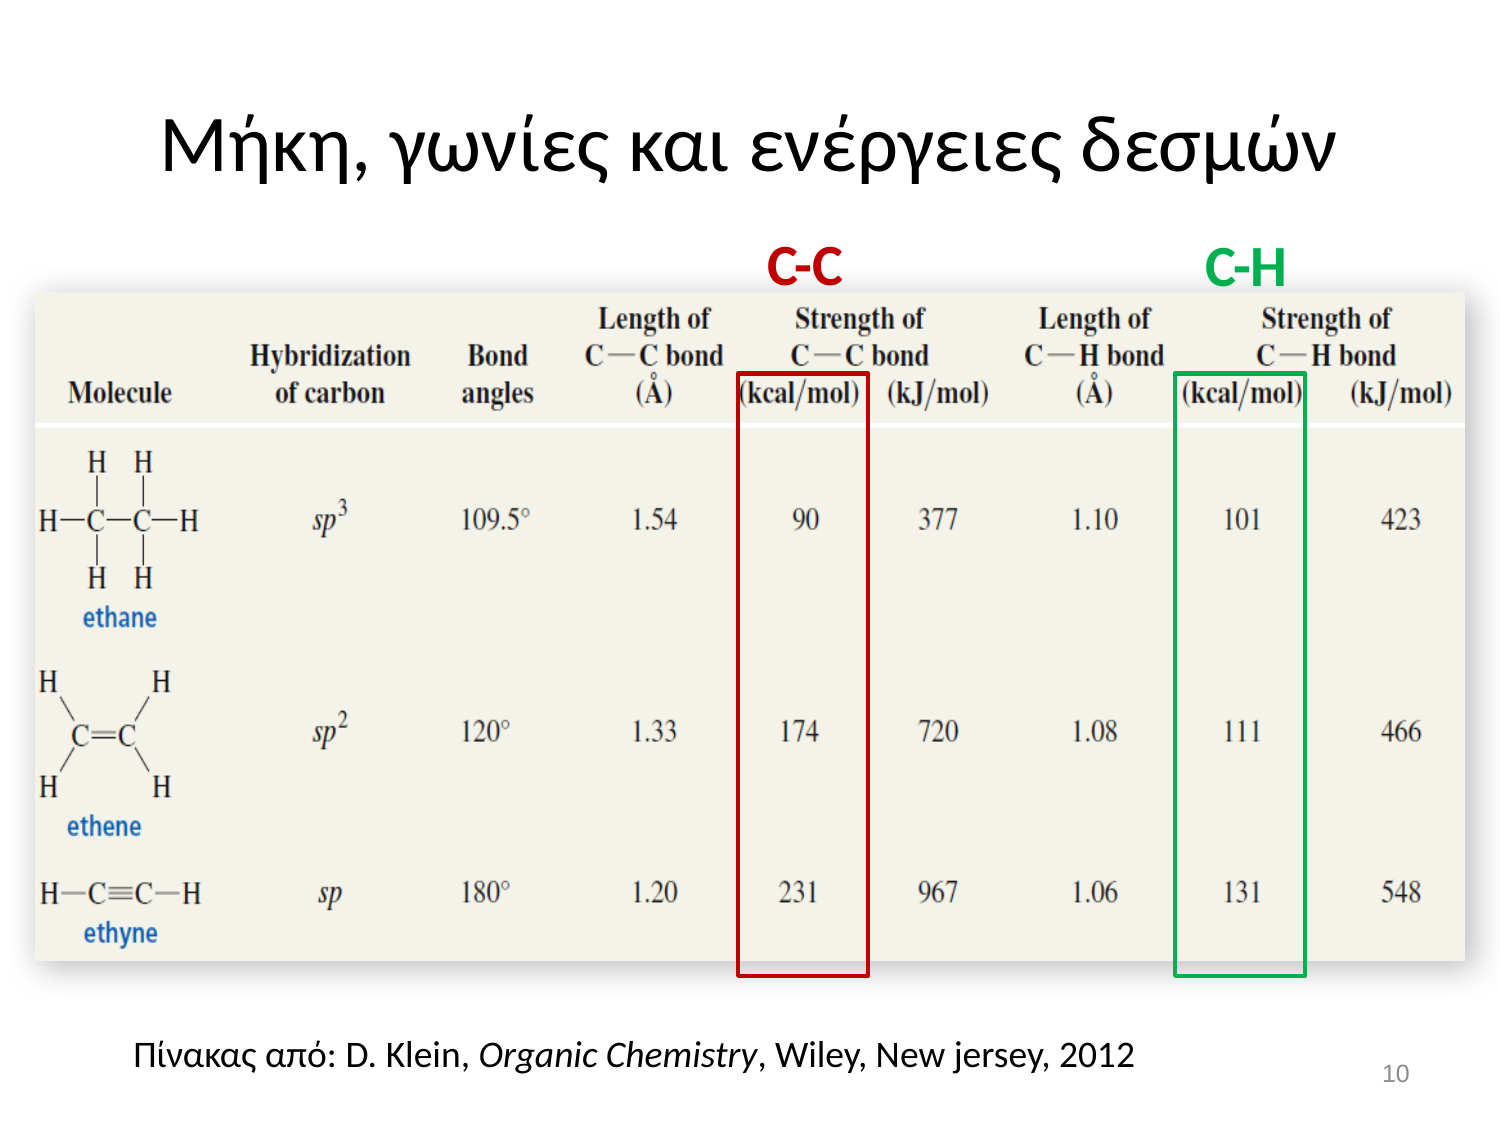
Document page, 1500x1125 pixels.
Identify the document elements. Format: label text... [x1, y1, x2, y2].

text_box [1173, 969, 1307, 978]
picture [34, 292, 1466, 962]
text_box C-C [752, 219, 859, 291]
text_box Πίνακας από: D. Klein, Organic Chemistry, Wiley, New jersey, 2012 [118, 1023, 1151, 1083]
text_box [736, 969, 870, 978]
slide_number 9 [1074, 1042, 1425, 1103]
text_box C-H [1190, 220, 1303, 291]
title Μήκη, γωνίες και ενέργειες δεσμών [75, 45, 1425, 233]
